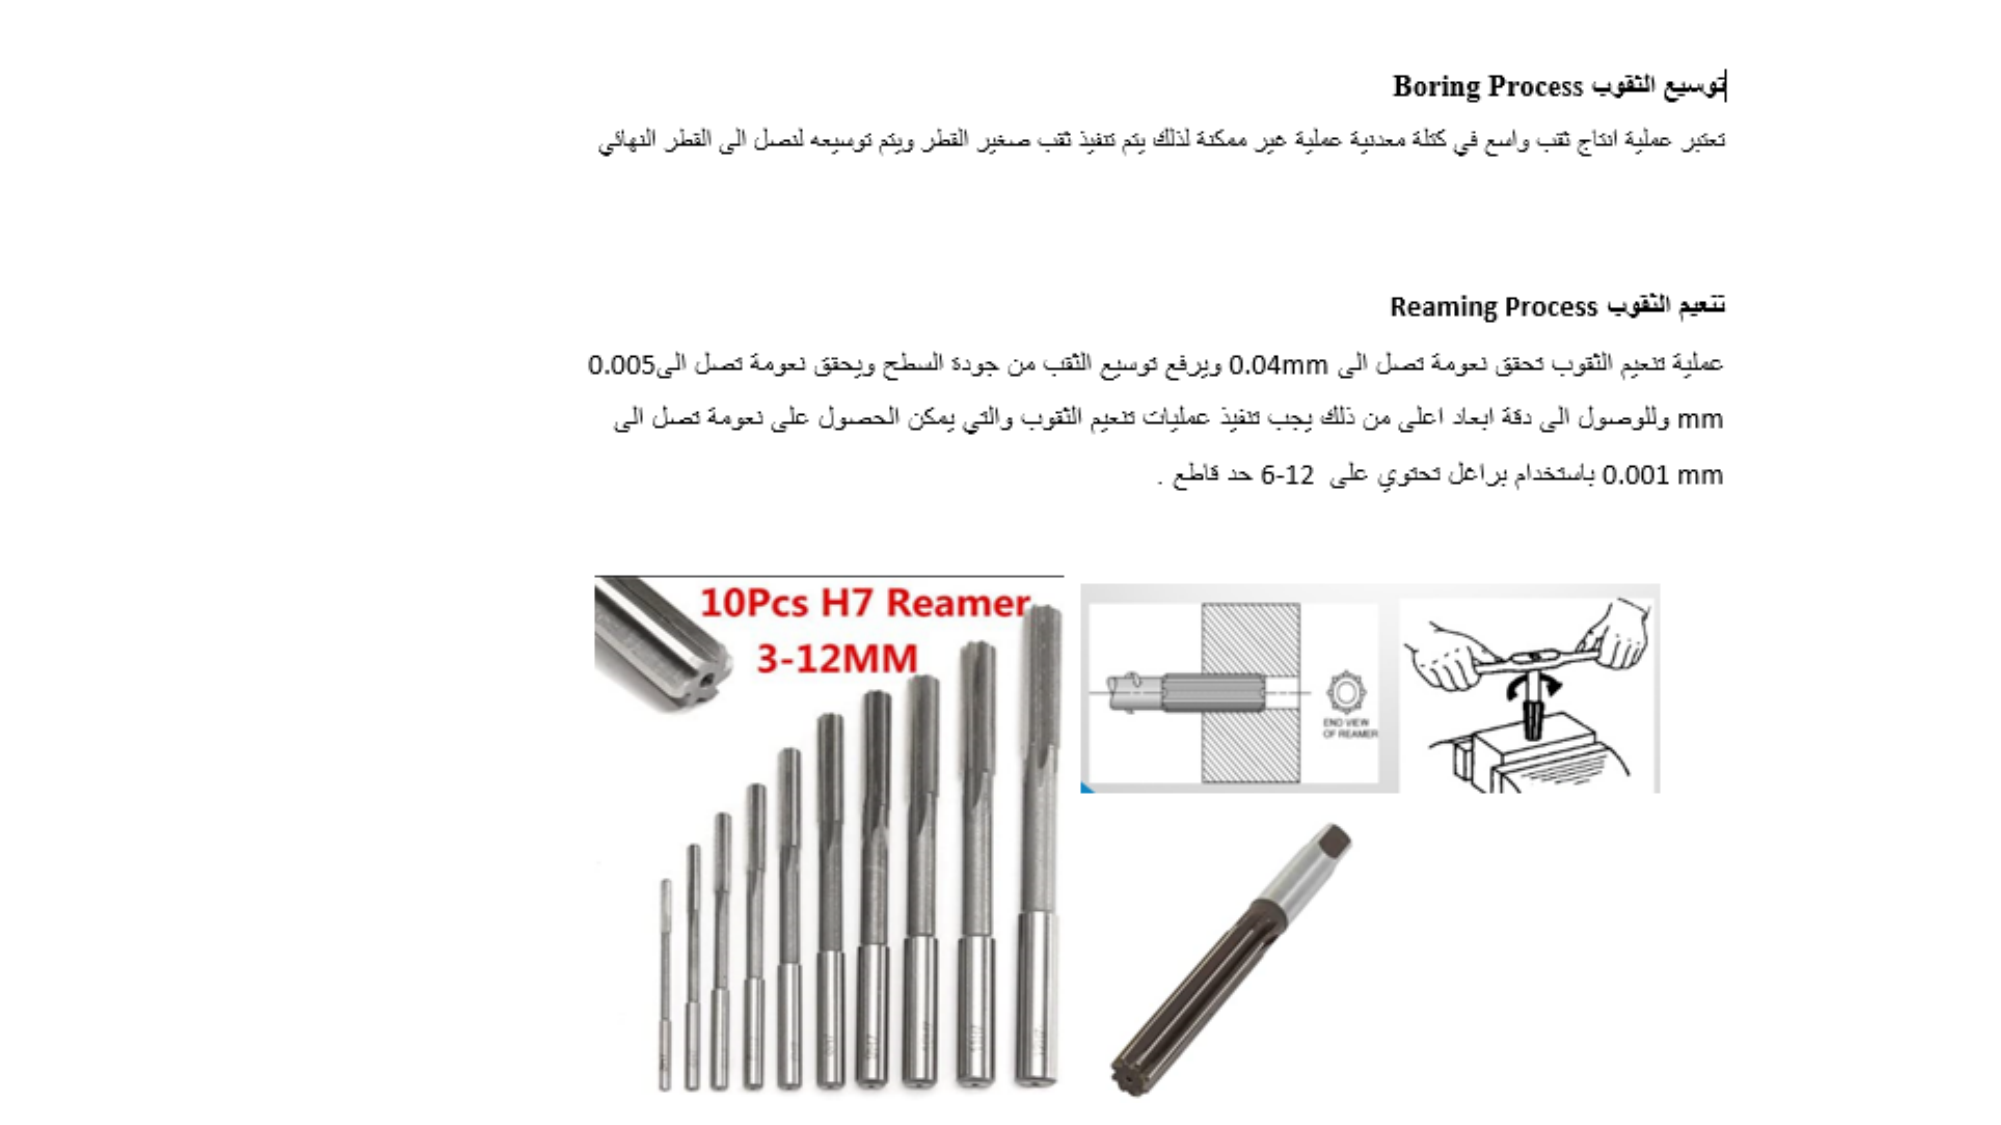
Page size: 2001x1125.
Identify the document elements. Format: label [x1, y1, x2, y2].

picture [481, 53, 1748, 1103]
